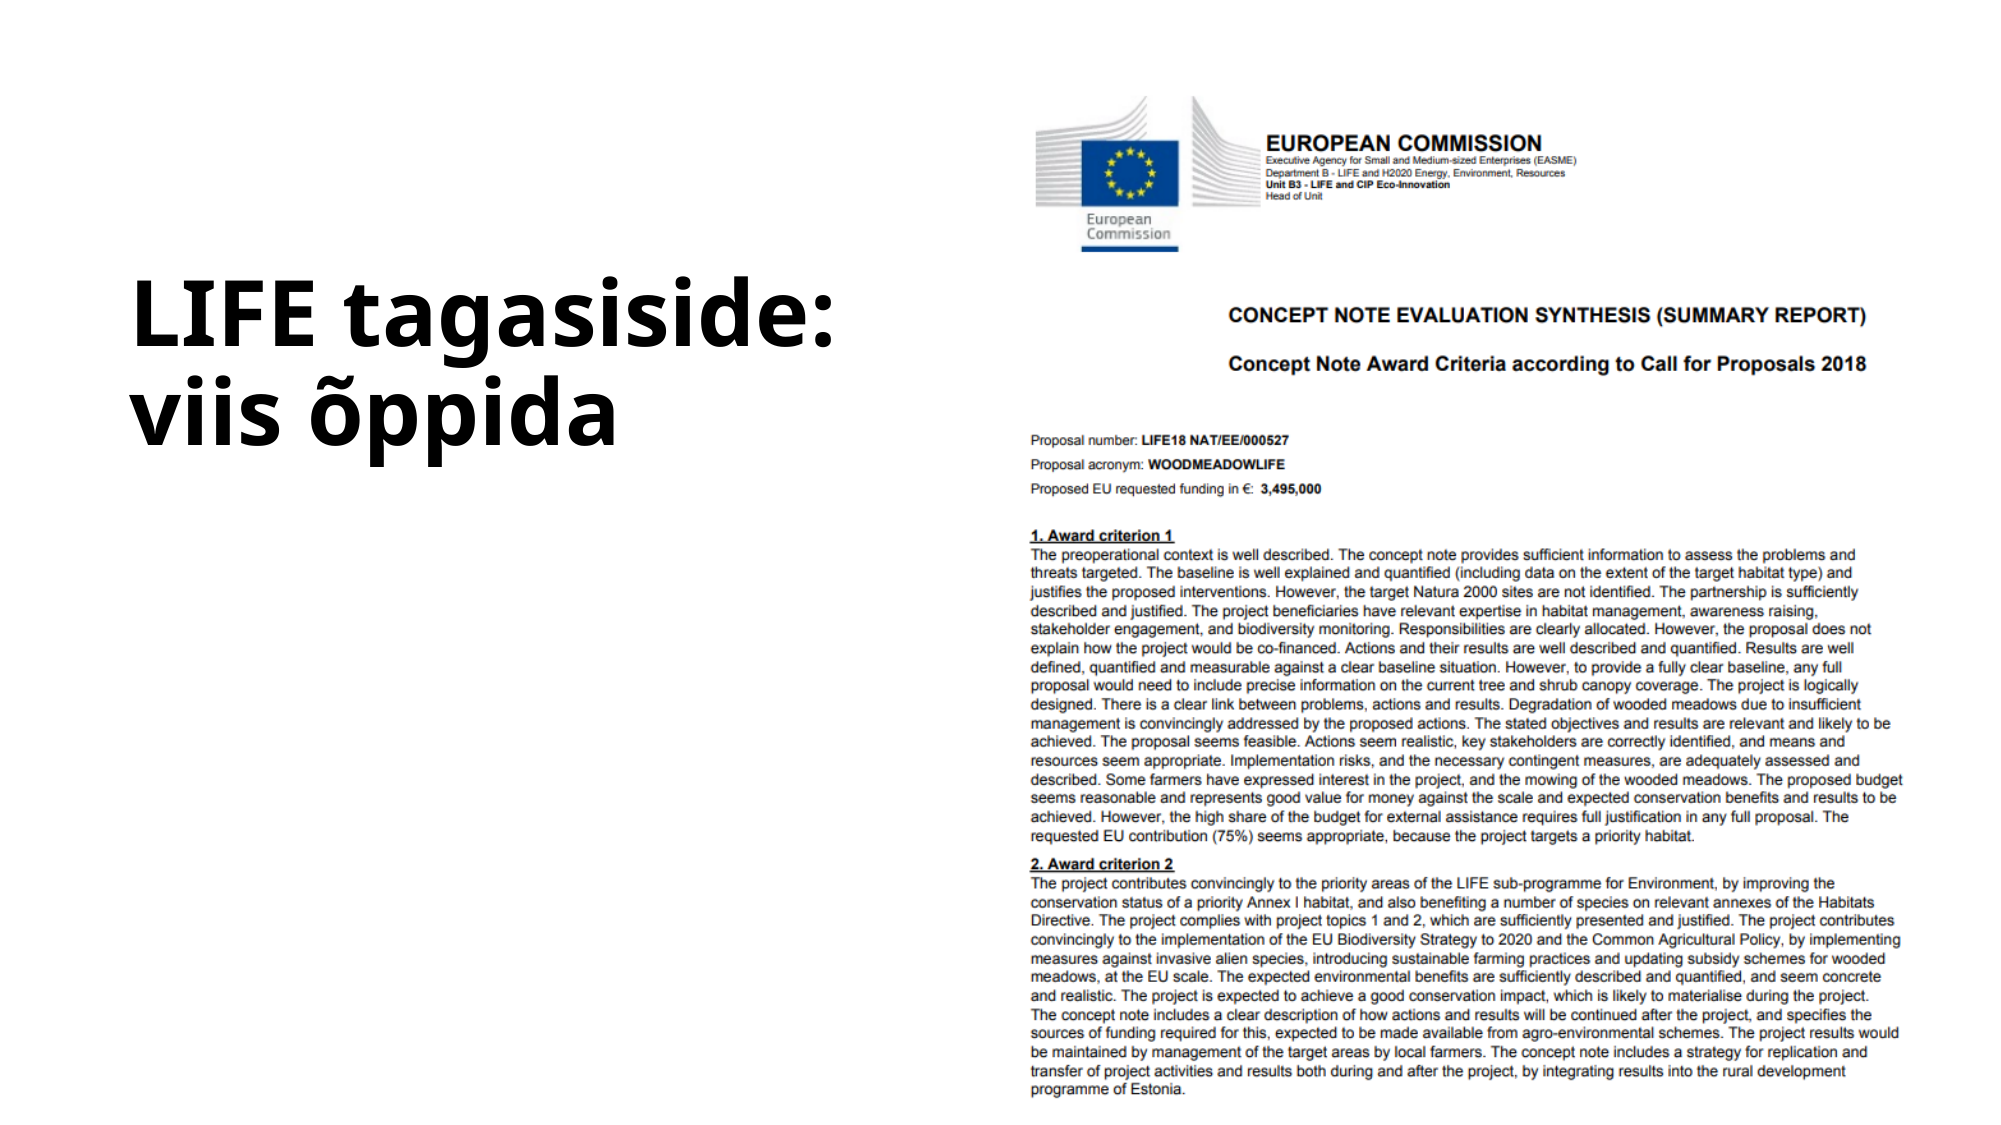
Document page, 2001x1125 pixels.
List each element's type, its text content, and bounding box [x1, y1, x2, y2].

picture [981, 31, 1947, 1125]
title LIFE tagasiside: viis õppida [114, 258, 885, 476]
